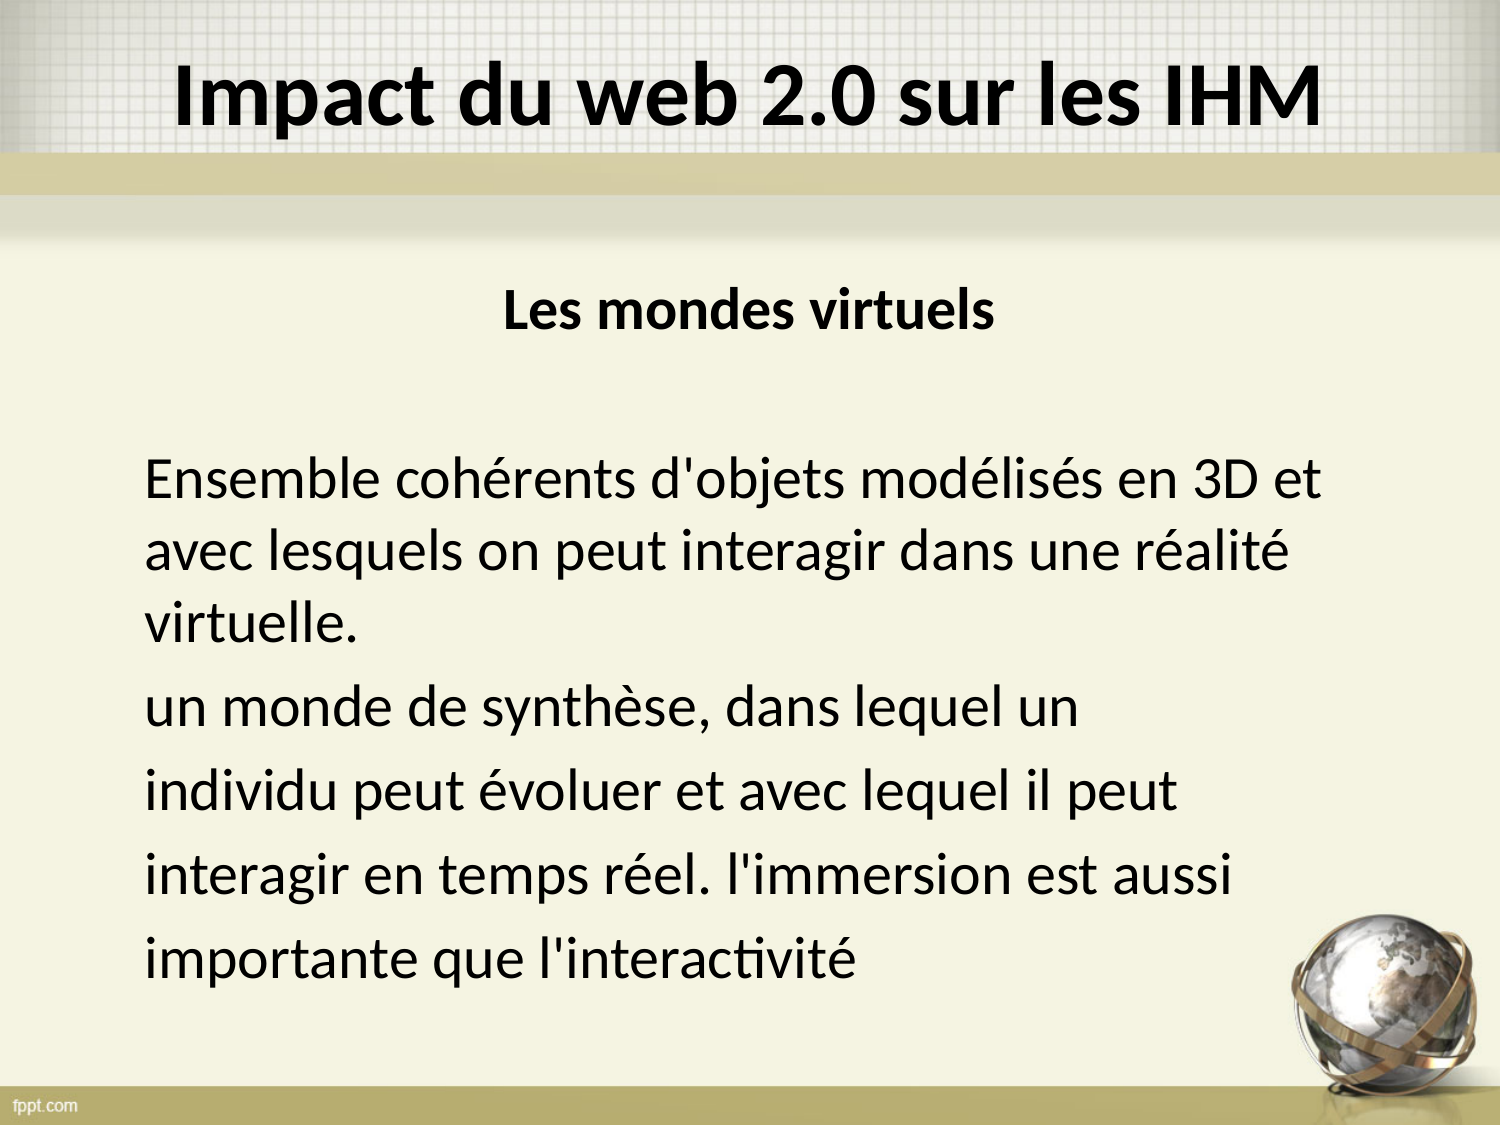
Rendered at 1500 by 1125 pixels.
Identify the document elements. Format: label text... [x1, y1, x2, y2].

picture [0, 0, 1500, 1125]
list Les mondes virtuels Ensemble cohérents d'objets modélisés en 3D et avec lesquels on peut interagir dans une réalité virtuelle. un monde de synthèse, dans lequel un individu peut évoluer et avec lequel il peut interagir en temps réel. l'immersion est aussi importante que l'interactivité [75, 262, 1425, 1005]
title Impact du web 2.0 sur les IHM [75, 0, 1425, 183]
